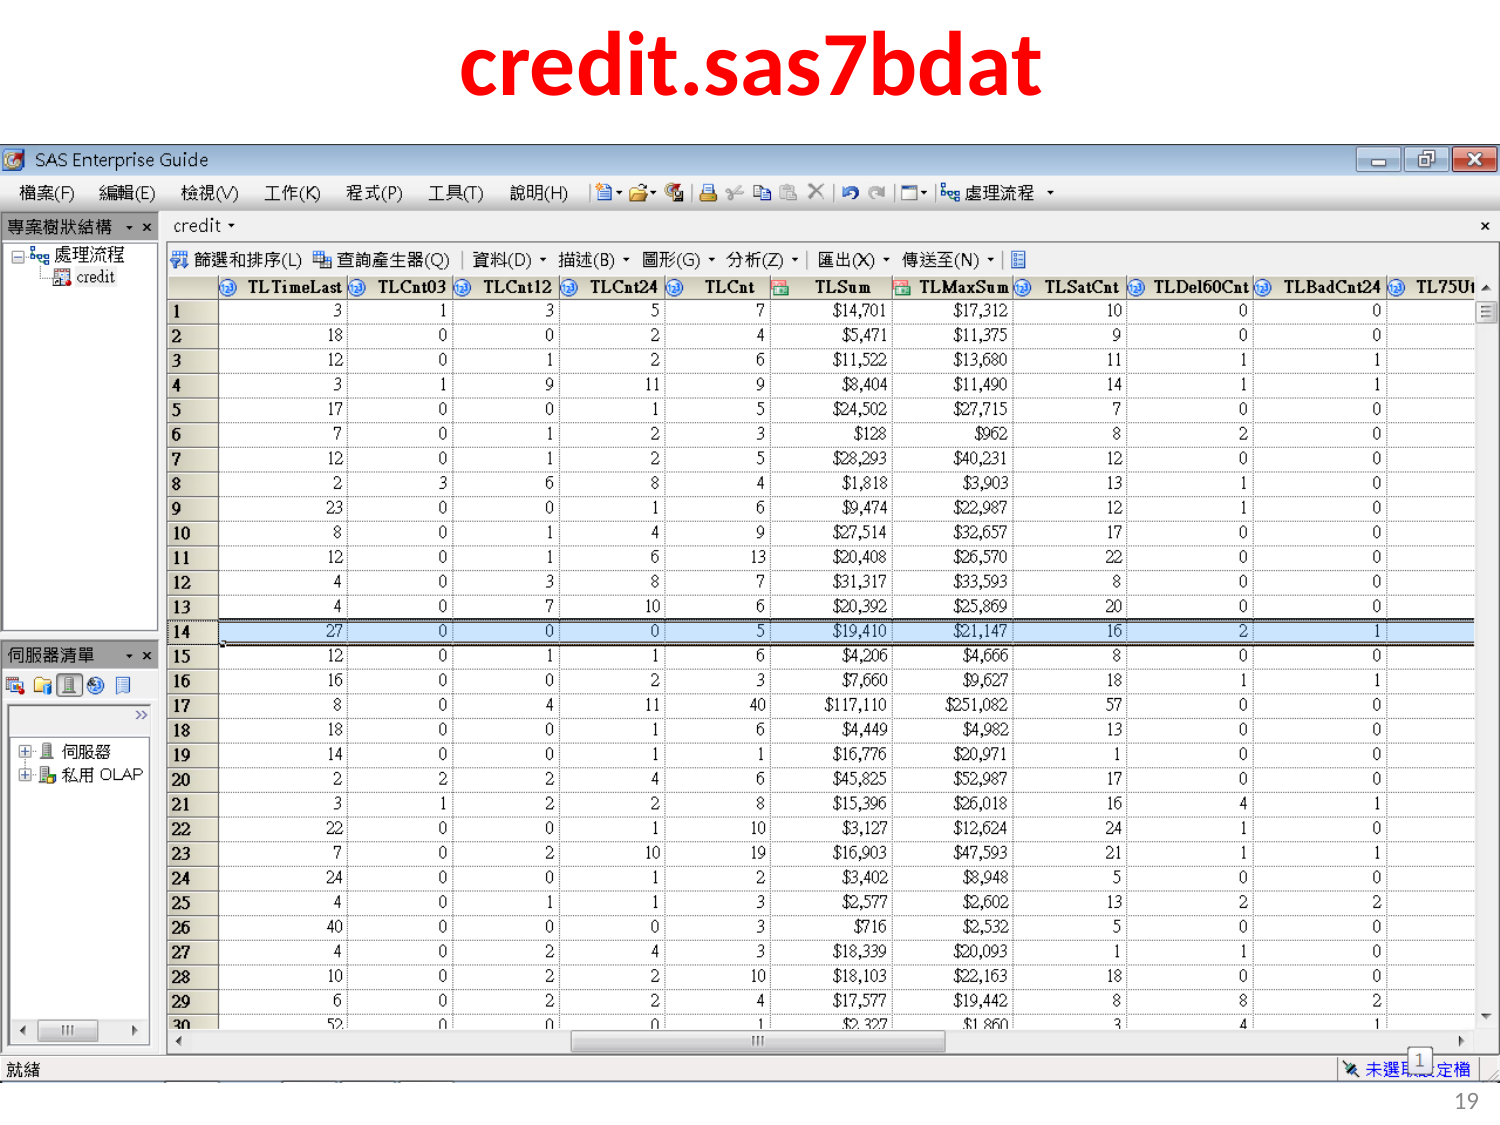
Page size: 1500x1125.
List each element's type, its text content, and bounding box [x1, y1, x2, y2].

text_box credit.sas7bdat [76, 5, 1427, 112]
slide_number 19 [1144, 1089, 1495, 1125]
picture [0, 144, 1500, 1083]
